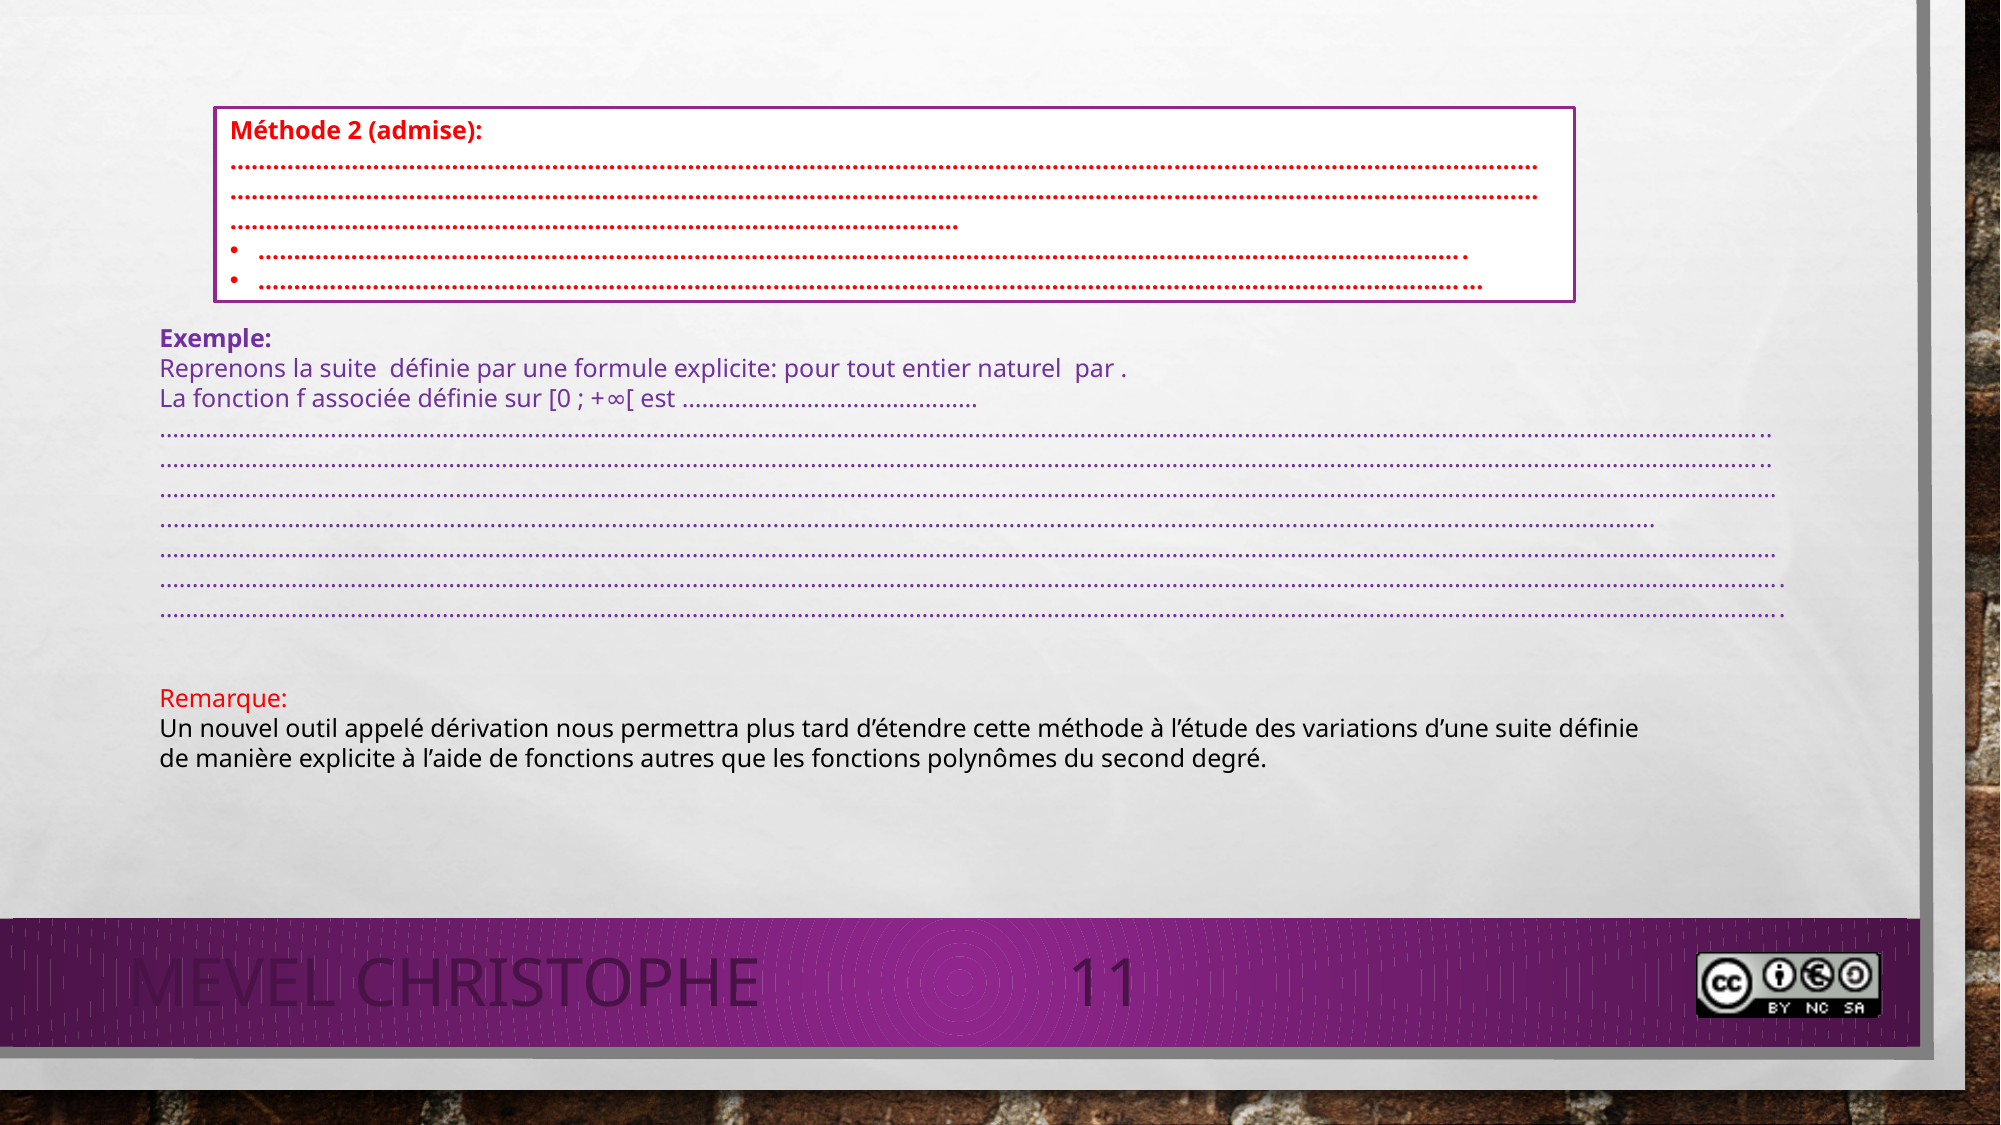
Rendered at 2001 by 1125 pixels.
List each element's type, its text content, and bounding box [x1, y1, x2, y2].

text_box Méthode 2 (admise): ……………………………………………………………………………………………………………………………………………………………………………………………………………………………………………………………………………………………………………………………………………………………………………………………………………………………… ……………………………………………………………………………………………………………………………………………………. ……………………………………………………………………………………………………………………………………………………... [213, 106, 1576, 303]
picture [1696, 952, 1881, 1019]
picture [0, 0, 2000, 1125]
footer mevel christophe [112, 944, 1015, 1027]
slide_number 11 [1031, 944, 1181, 1027]
